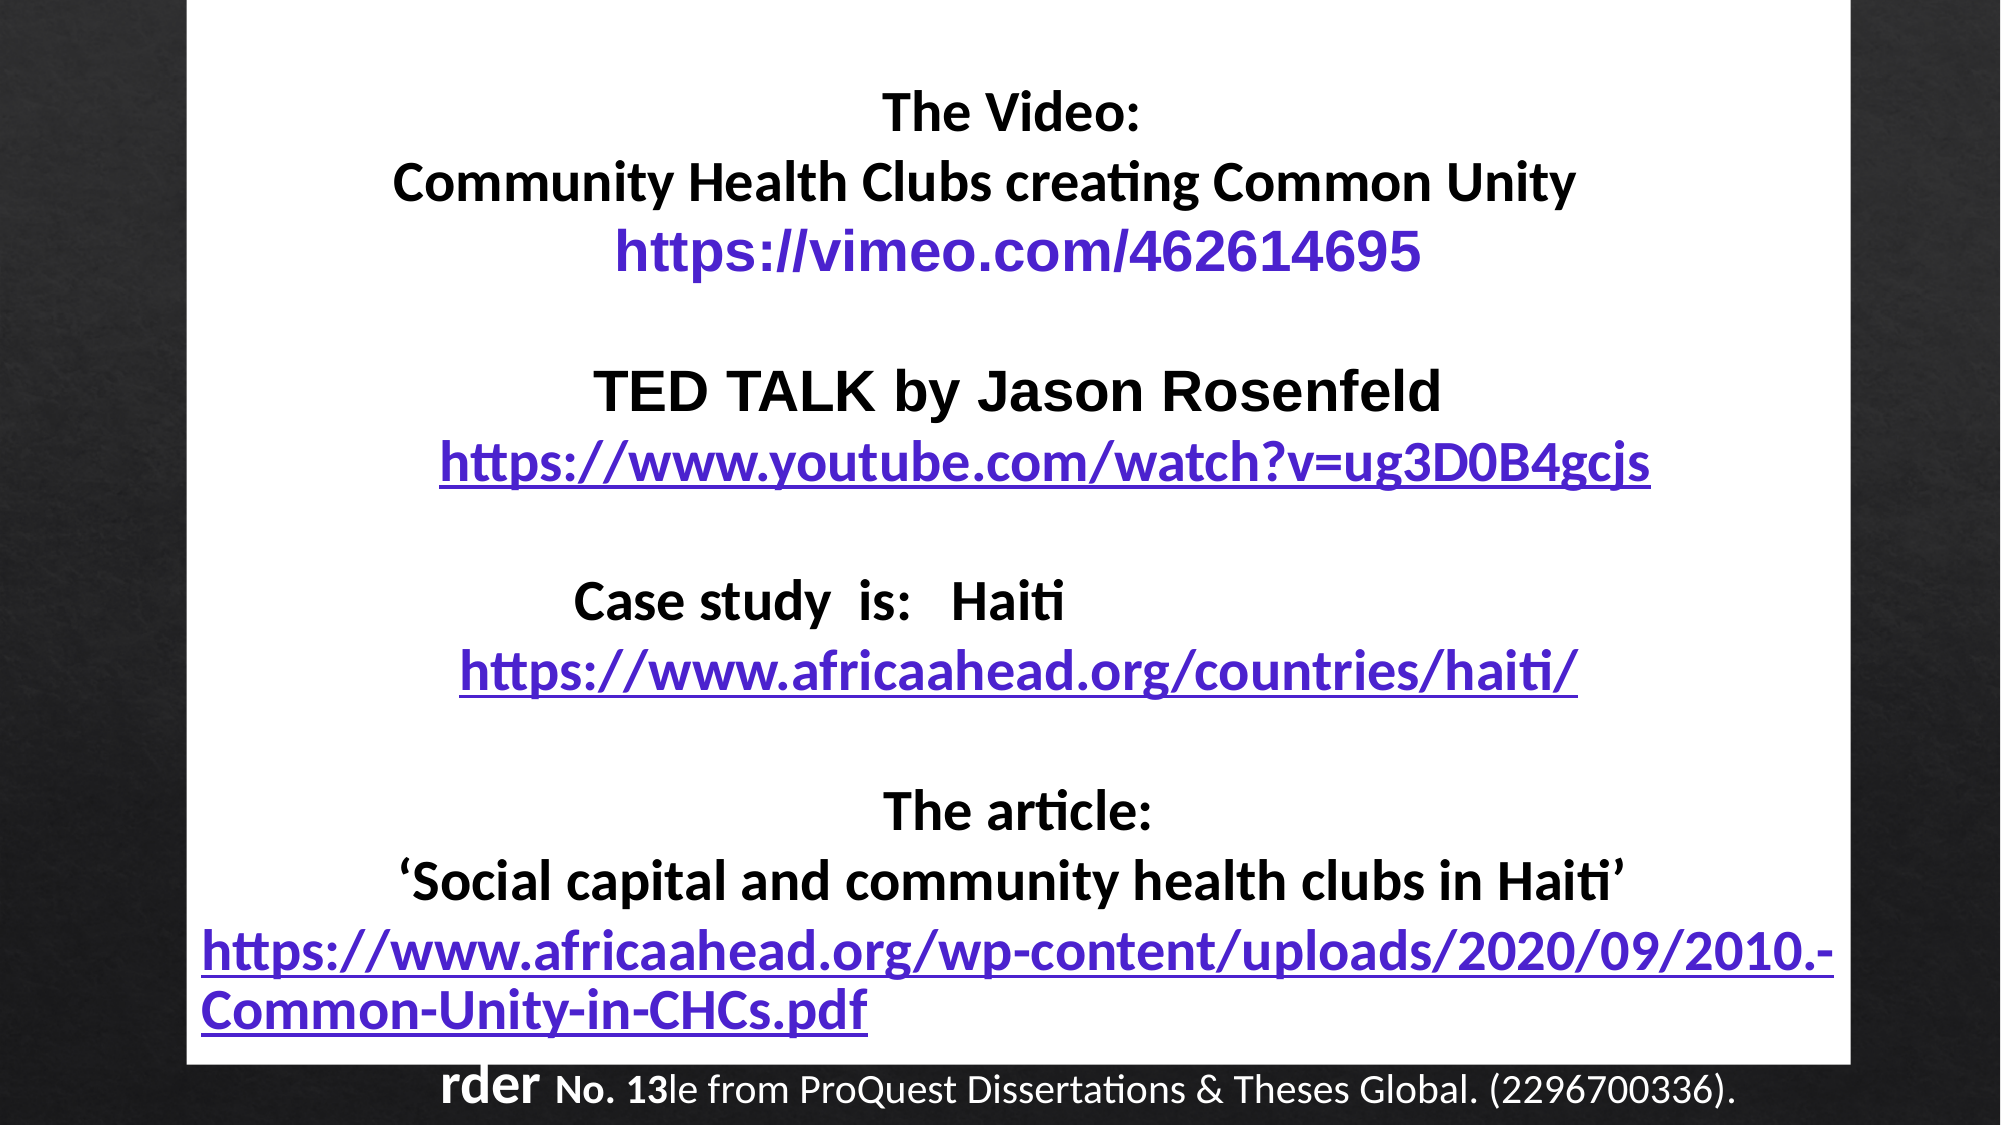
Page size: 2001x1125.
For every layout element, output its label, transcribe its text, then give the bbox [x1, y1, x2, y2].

text_box The Video: Community Health Clubs creating Common Unity https://vimeo.com/462614695 TED TALK by Jason Rosenfeld https://www.youtube.com/watch?v=ug3D0B4gcjs Case study is: Haiti https://www.africaahead.org/countries/haiti/ Dominican Republic The article: ‘Social capital and community health clubs in Haiti’ https://www.africaahead.org/wp-content/uploads/2020/09/2010.-Common-Unity-in-CHCs.pdf rder No. 13le from ProQuest Dissertations & Theses Global. (2296700336). [186, 0, 1851, 1065]
